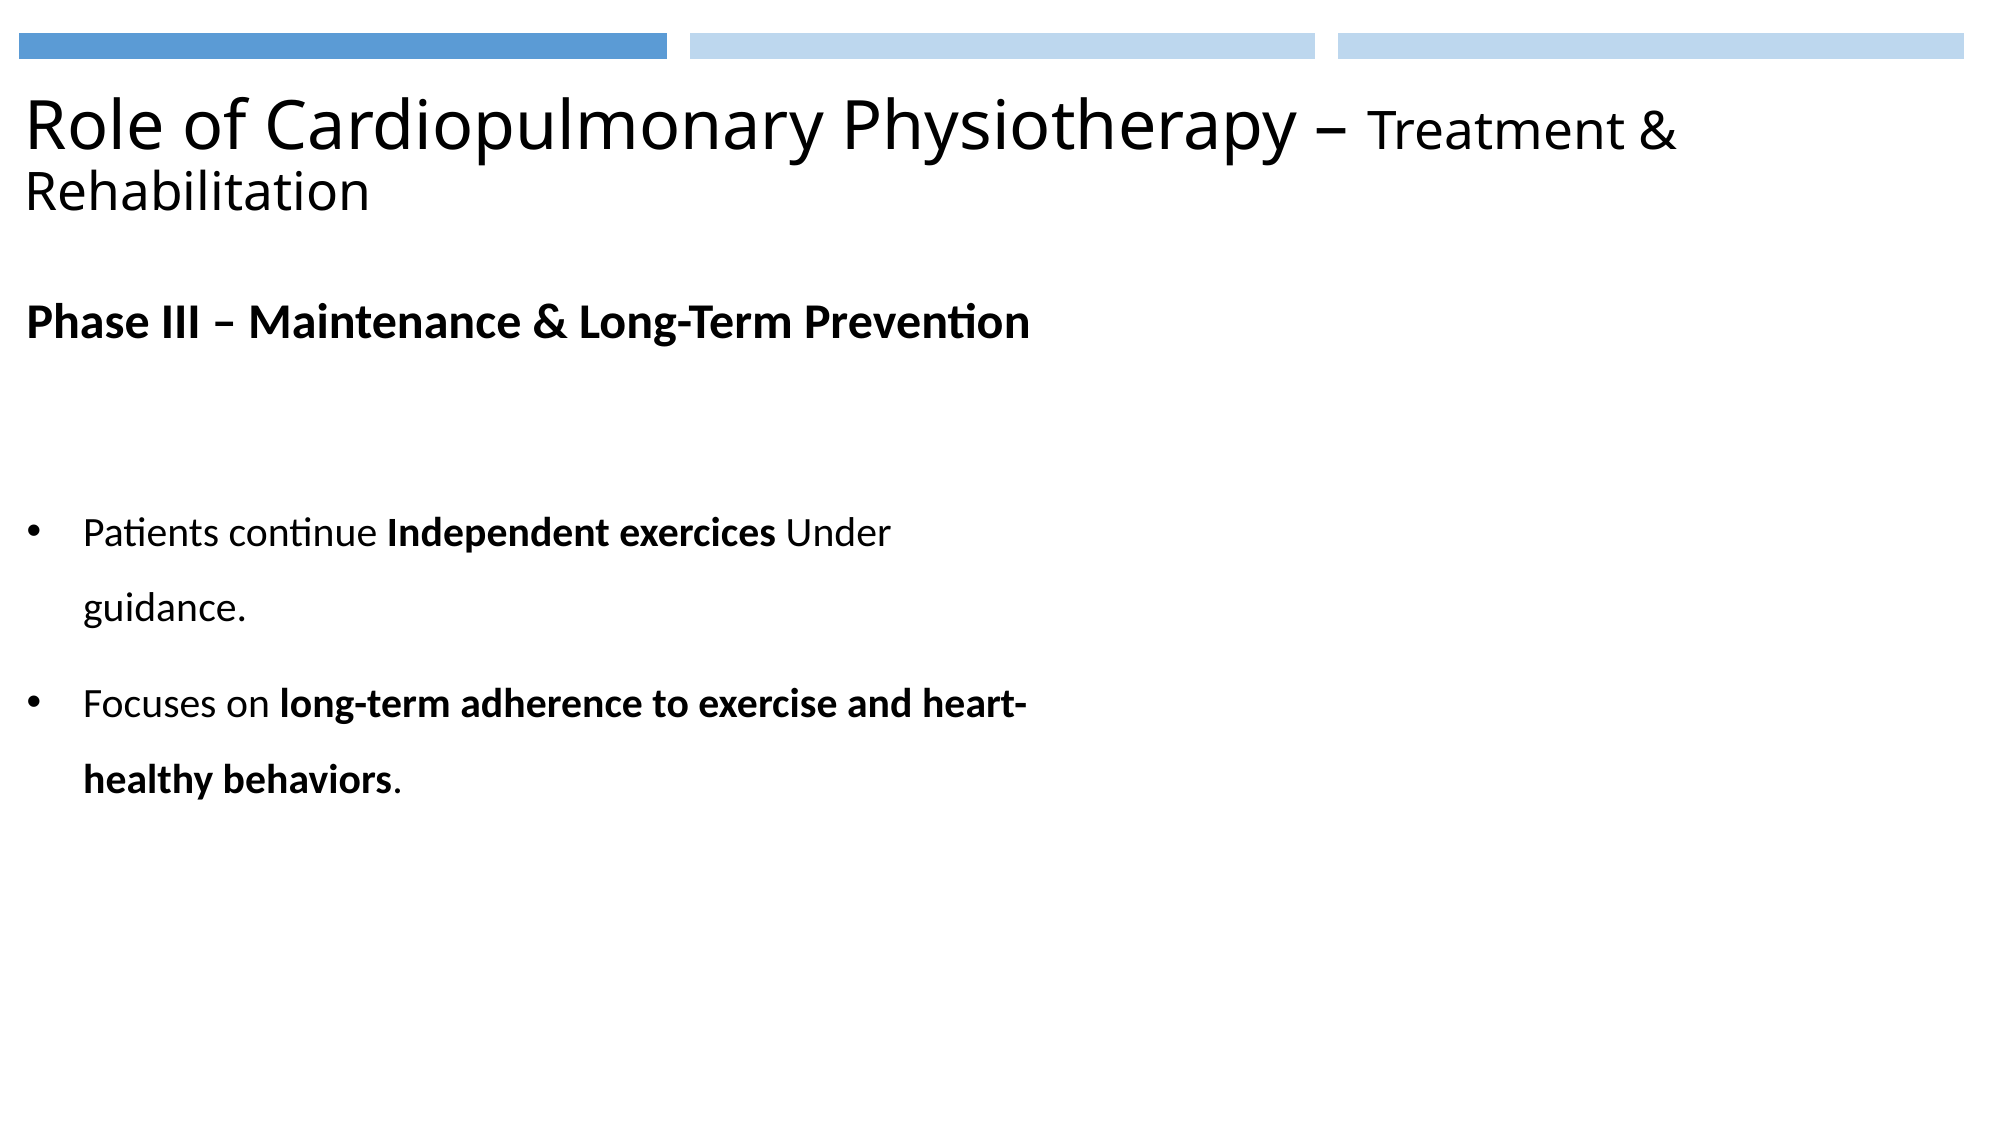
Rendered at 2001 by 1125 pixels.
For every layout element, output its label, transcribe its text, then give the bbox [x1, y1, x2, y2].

list Phase III – Maintenance & Long-Term Prevention Patients continue Independent exercices Under guidance. Focuses on long-term adherence to exercise and heart-healthy behaviors. [11, 250, 1062, 1110]
text_box [1336, 31, 1966, 61]
text_box [17, 31, 669, 61]
text_box [688, 31, 1317, 61]
title Role of Cardiopulmonary Physiotherapy – Treatment & Rehabilitation [10, 82, 1986, 230]
